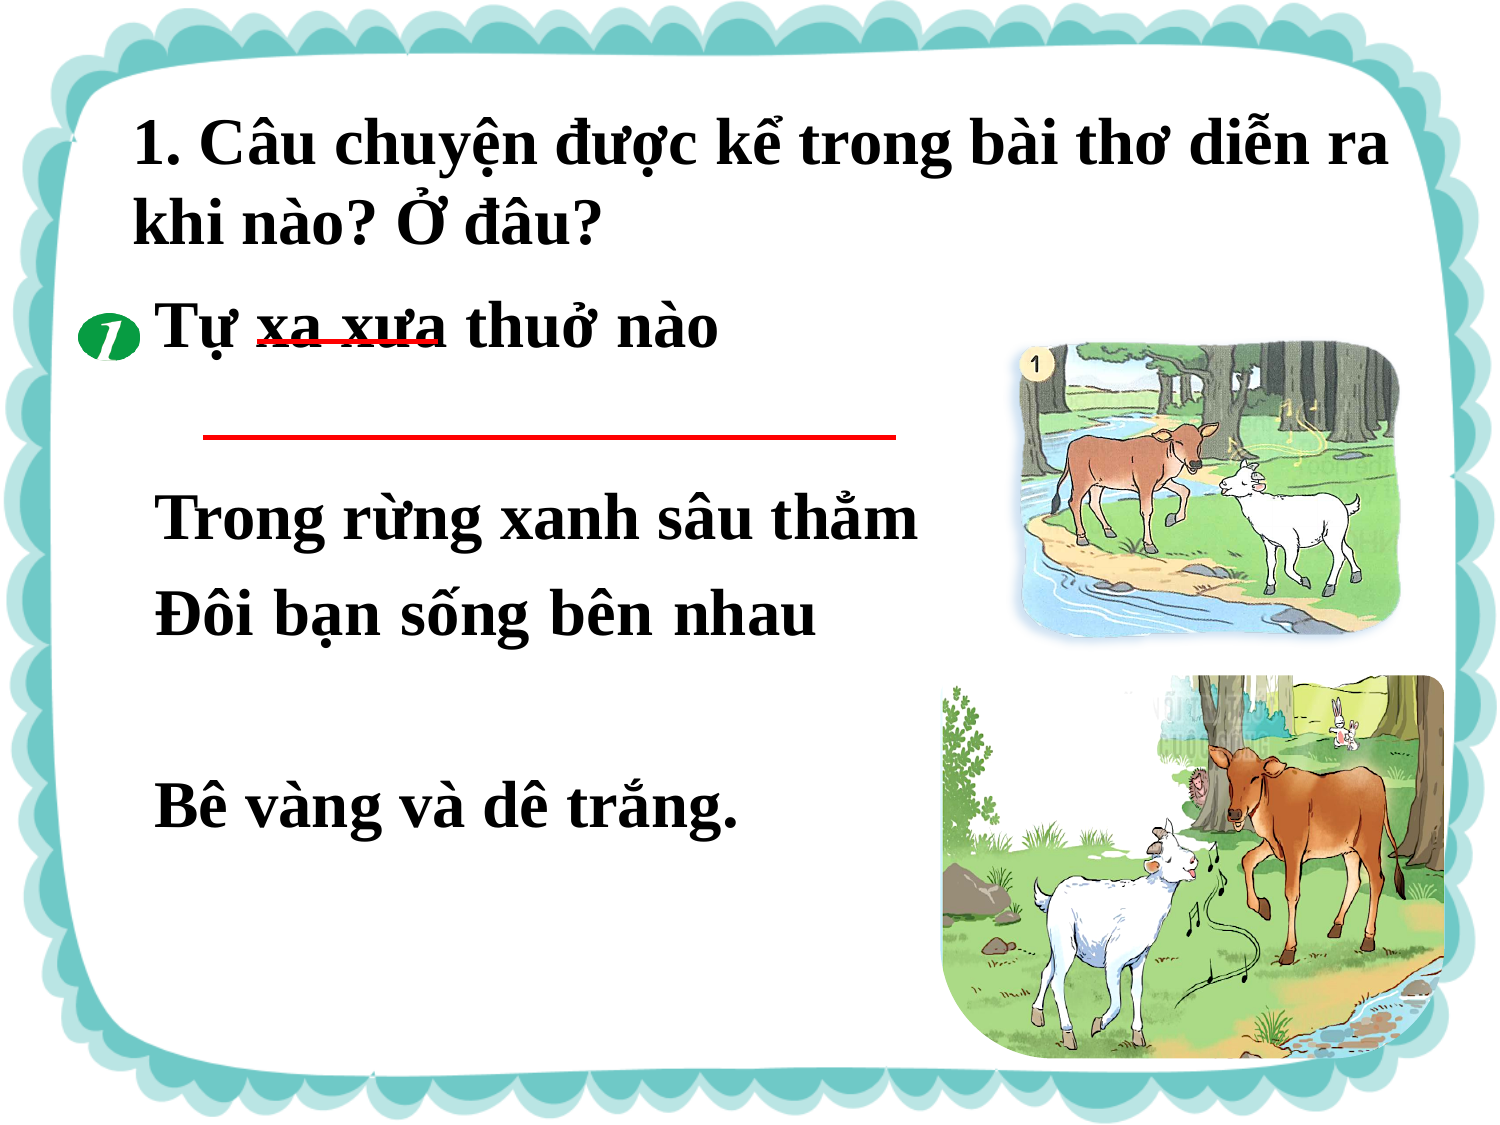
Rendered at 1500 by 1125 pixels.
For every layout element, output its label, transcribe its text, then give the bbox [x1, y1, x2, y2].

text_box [940, 675, 1445, 1059]
text_box 1. Câu chuyện được kể trong bài thơ diễn ra khi nào? Ở đâu? [108, 100, 1473, 255]
picture [0, 0, 1500, 1125]
text_box Tự xa xưa thuở nào Trong rừng xanh sâu thẳm Đôi bạn sống bên nhau Bê vàng và dê trắng. [139, 258, 969, 849]
